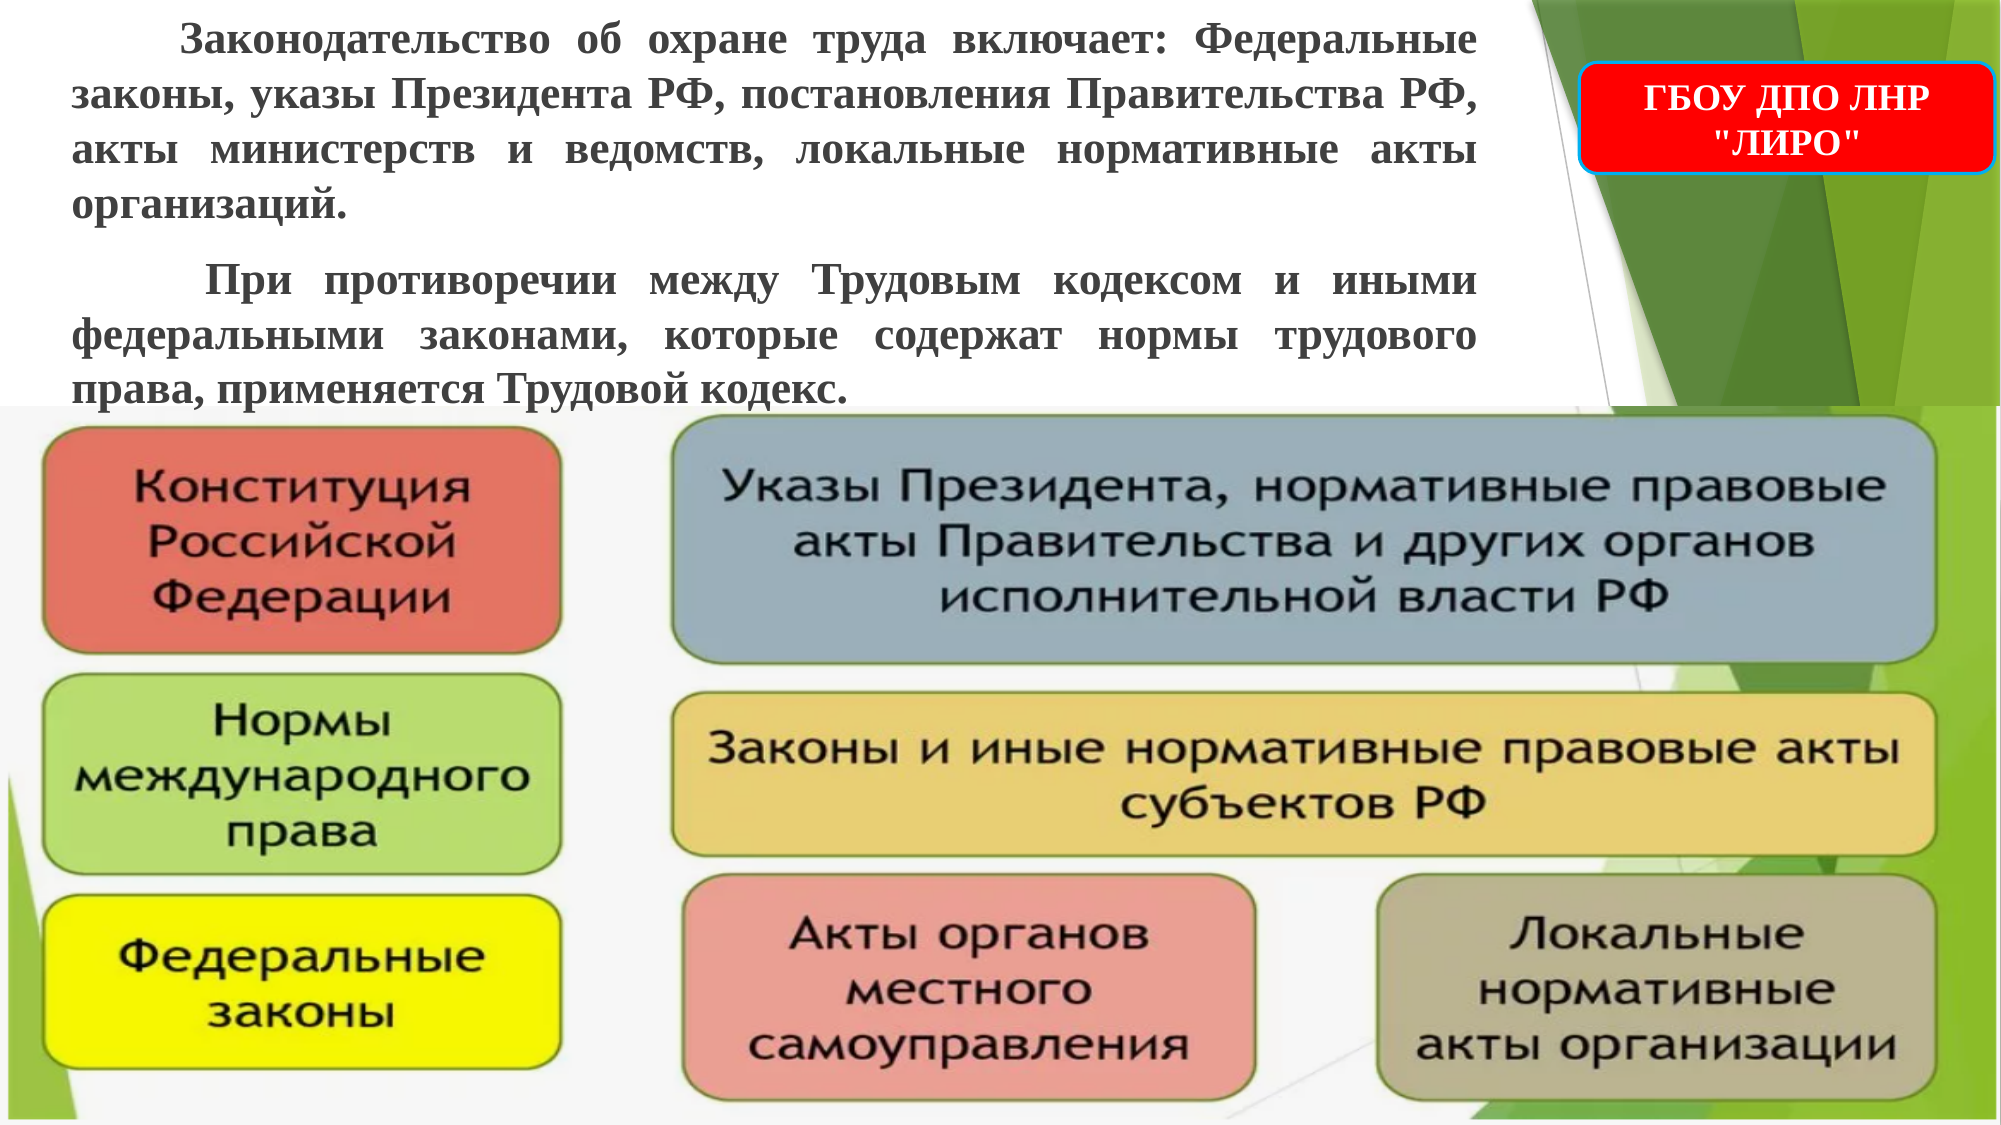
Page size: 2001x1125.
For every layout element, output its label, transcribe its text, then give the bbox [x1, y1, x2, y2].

text_box ГБОУ ДПО ЛНР "ЛИРО" [1577, 60, 1997, 176]
list Законодательство об охране труда включает: Федеральные законы, указы Президента РФ, постановления Правительства РФ, акты министерств и ведомств, локальные нормативные акты организаций. При противоречии между Трудовым кодексом и иными федеральными законами, которые содержат нормы трудового права, применяется Трудовой кодекс. [0, 0, 1494, 403]
picture [0, 405, 2000, 1125]
